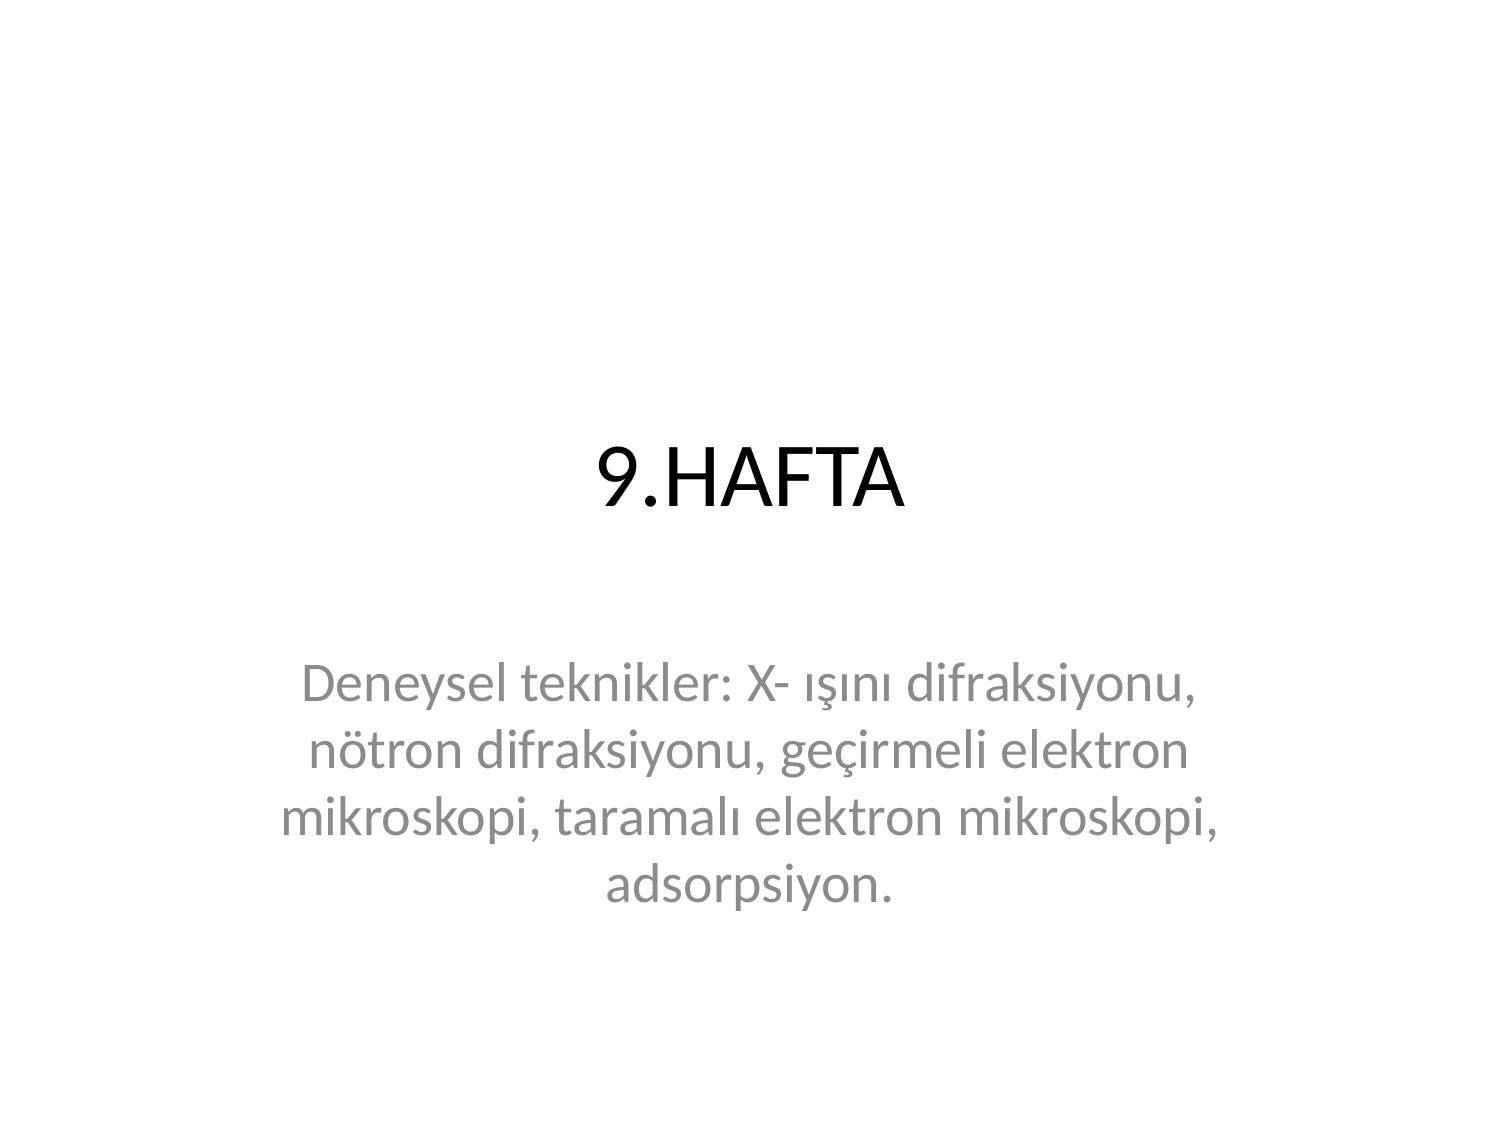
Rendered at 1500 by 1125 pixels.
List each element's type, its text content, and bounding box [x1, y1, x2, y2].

subtitle Deneysel teknikler: X- ışını difraksiyonu, nötron difraksiyonu, geçirmeli elektron mikroskopi, taramalı elektron mikroskopi, adsorpsiyon. [225, 637, 1275, 925]
title 9.HAFTA [112, 349, 1388, 591]
